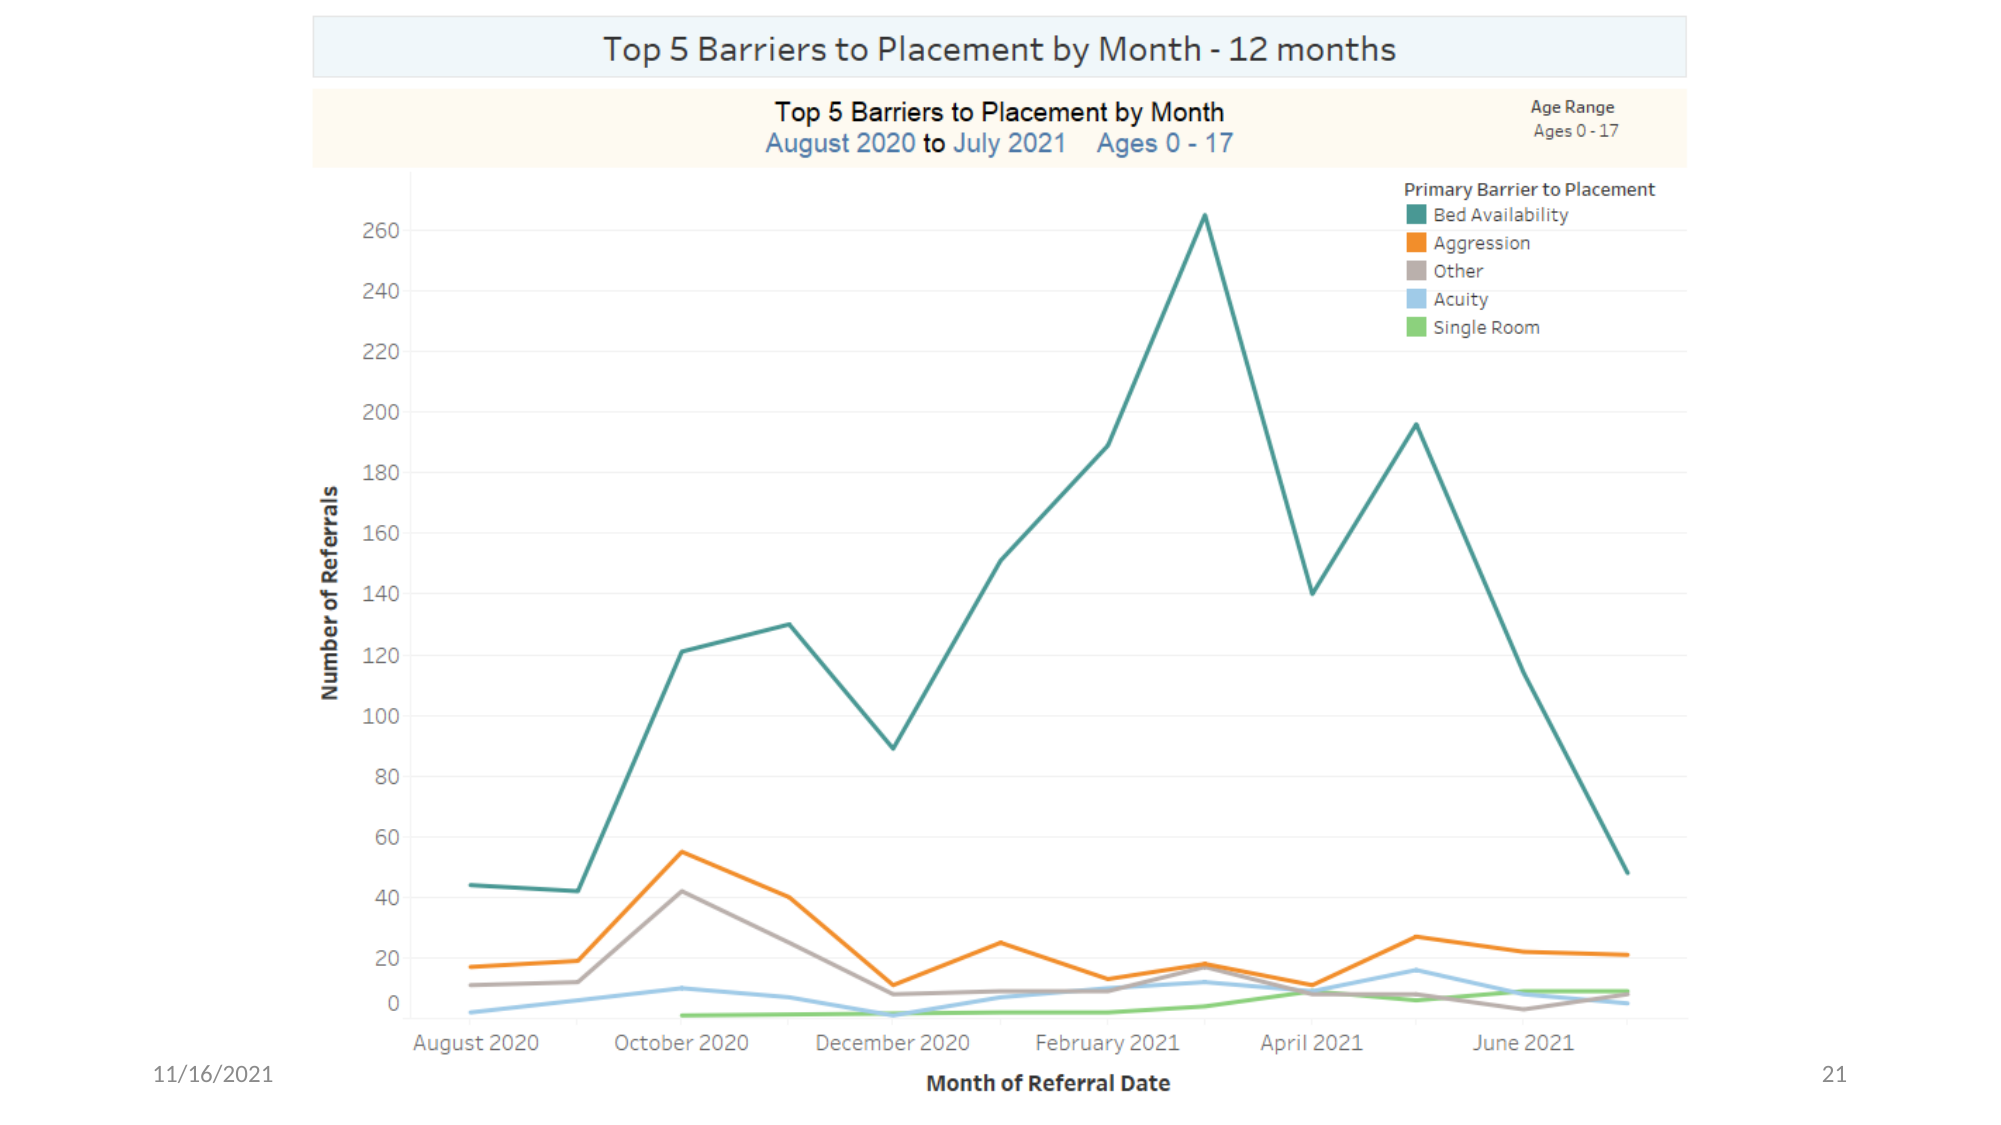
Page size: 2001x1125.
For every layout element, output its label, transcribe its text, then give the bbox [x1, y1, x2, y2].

picture [296, 0, 1704, 1125]
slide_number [137, 1042, 296, 1103]
slide_number 21 [1704, 1042, 1863, 1103]
